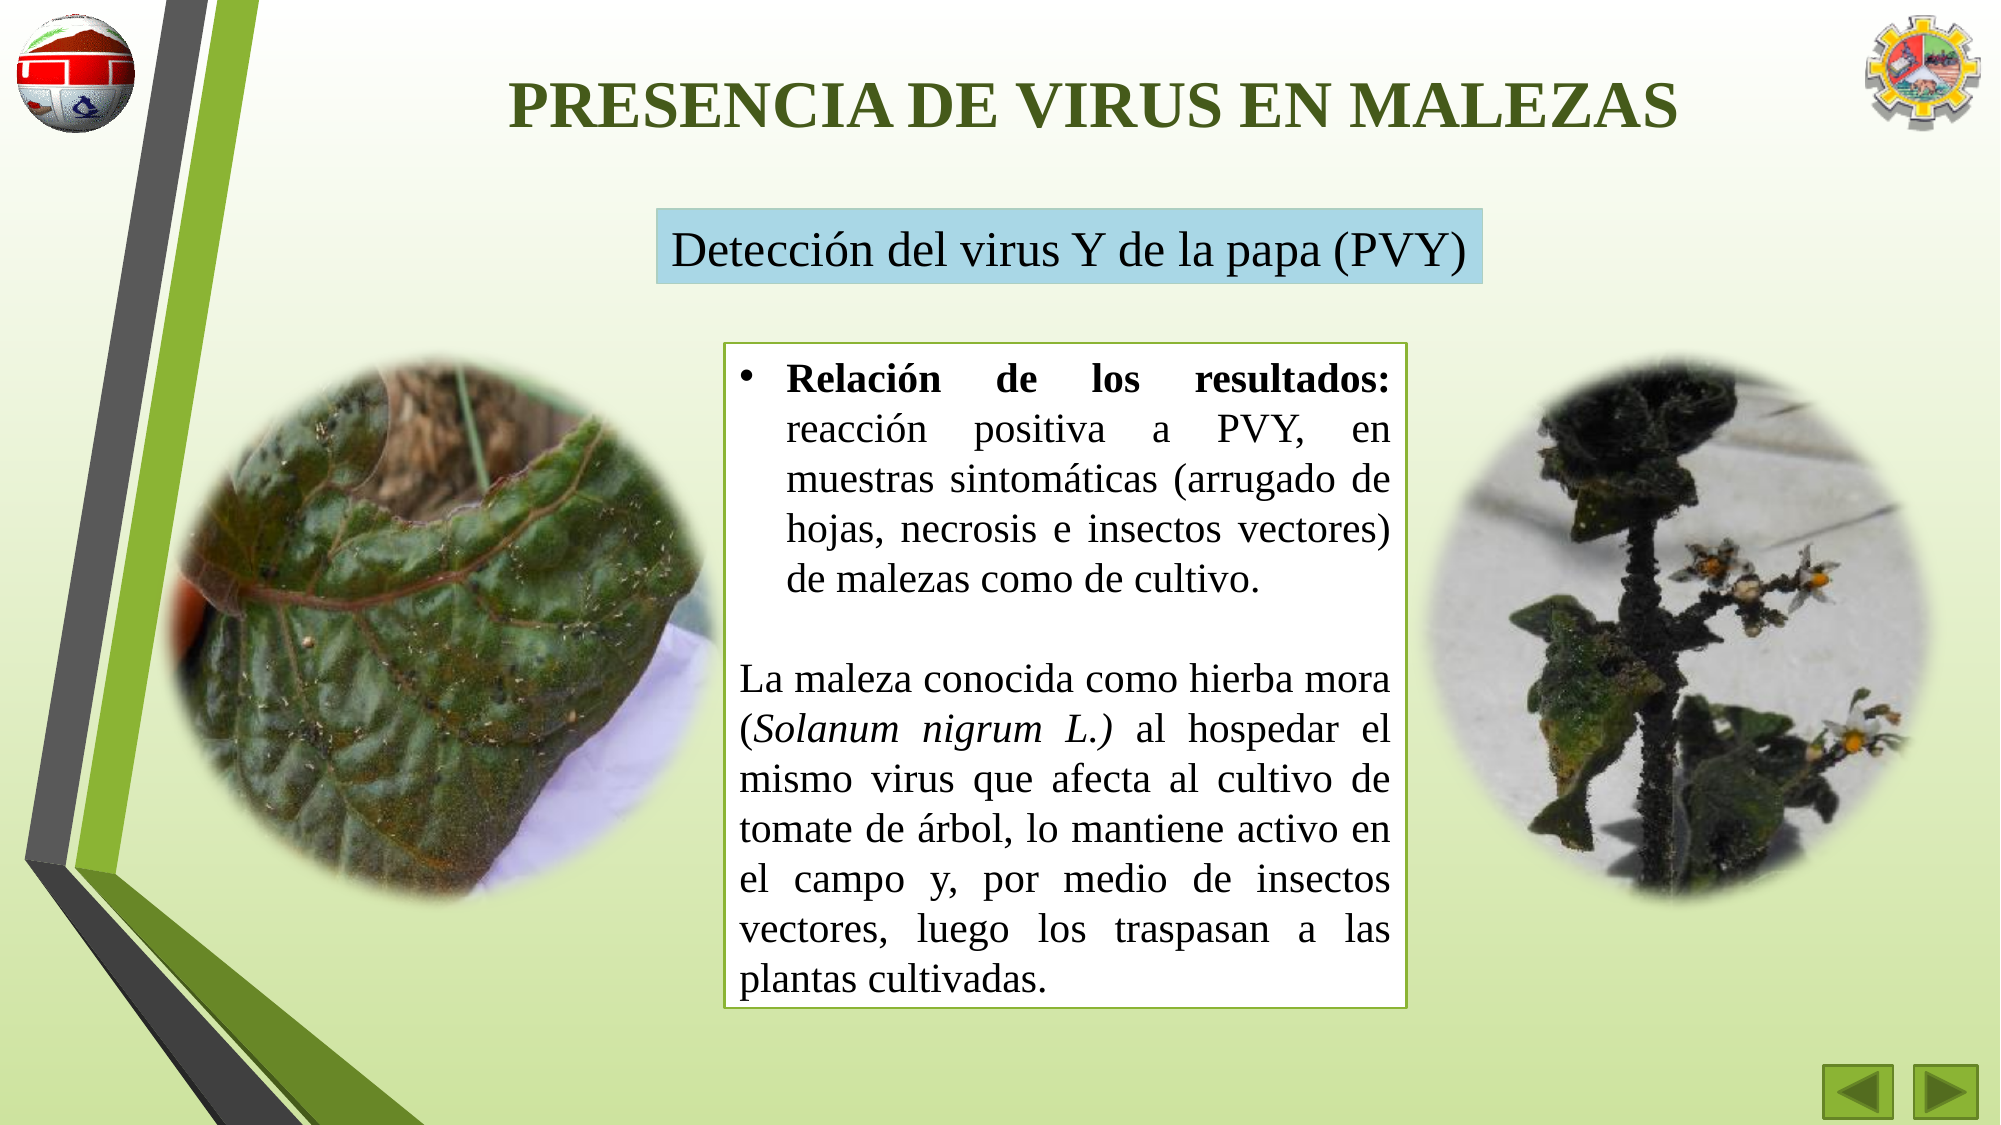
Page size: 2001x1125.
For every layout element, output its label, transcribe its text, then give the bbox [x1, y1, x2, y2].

text_box [16, 14, 135, 133]
text_box [1913, 1064, 1979, 1120]
text_box Detección del virus Y de la papa (PVY) [656, 208, 1483, 284]
text_box Relación de los resultados: reacción positiva a PVY, en muestras sintomáticas (arrugado de hojas, necrosis e insectos vectores) de malezas como de cultivo. La maleza conocida como hierba mora (Solanum nigrum L.) al hospedar el mismo virus que afecta al cultivo de tomate de árbol, lo mantiene activo en el campo y, por medio de insectos vectores, luego los traspasan a las plantas cultivadas. [723, 342, 1408, 1009]
text_box PRESENCIA DE VIRUS EN MALEZAS [272, 54, 1917, 148]
text_box [1822, 1064, 1894, 1120]
picture [1865, 14, 1984, 133]
picture [152, 345, 730, 915]
picture [1408, 345, 1948, 915]
